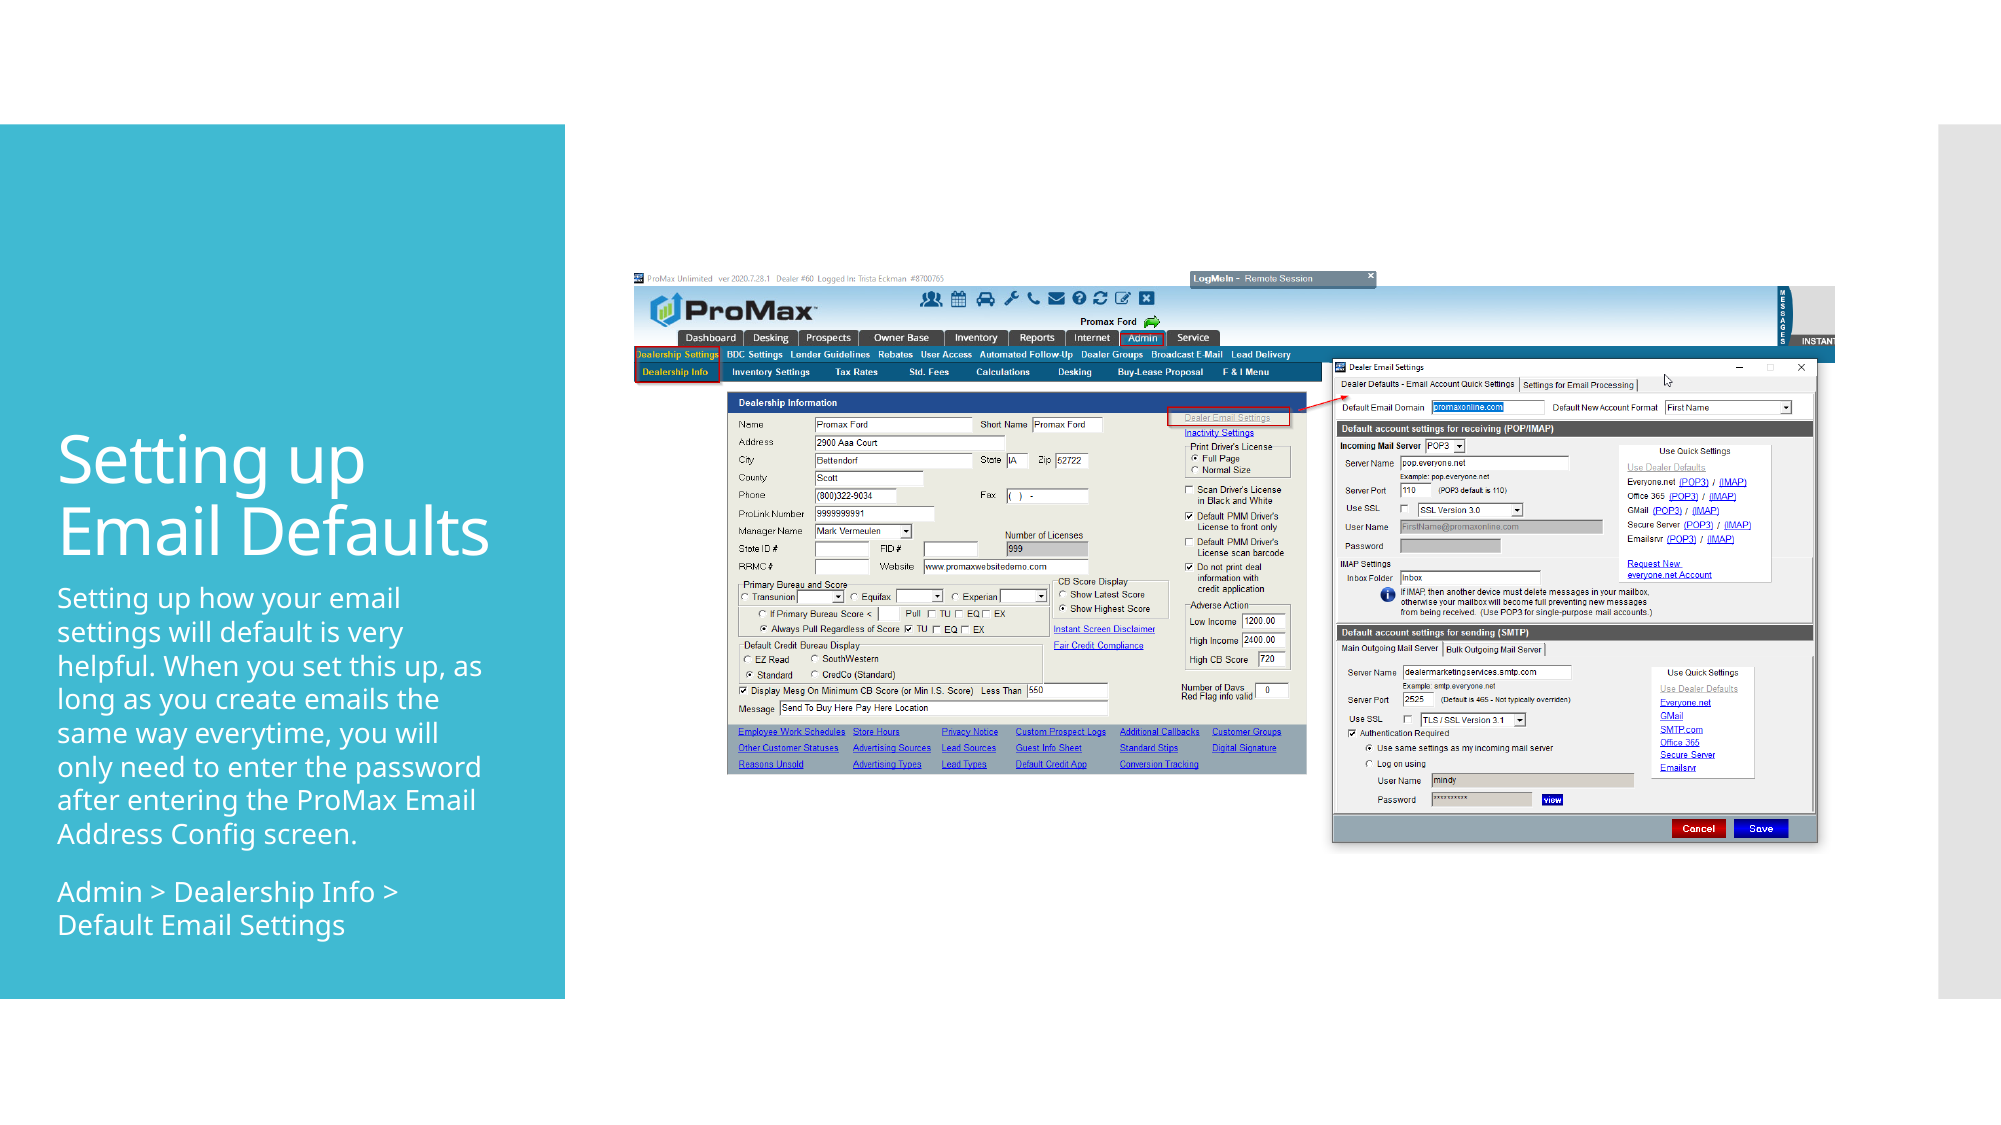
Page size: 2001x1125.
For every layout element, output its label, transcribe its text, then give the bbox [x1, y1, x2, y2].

list Setting up how your email settings will default is very helpful. When you set this up, as long as you create emails the same way everytime, you will only need to enter the password after entering the ProMax Email Address Config screen. Admin > Dealership Info > Default Email Settings [41, 573, 507, 955]
title Setting up Email Defaults [41, 187, 507, 573]
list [634, 271, 1835, 854]
